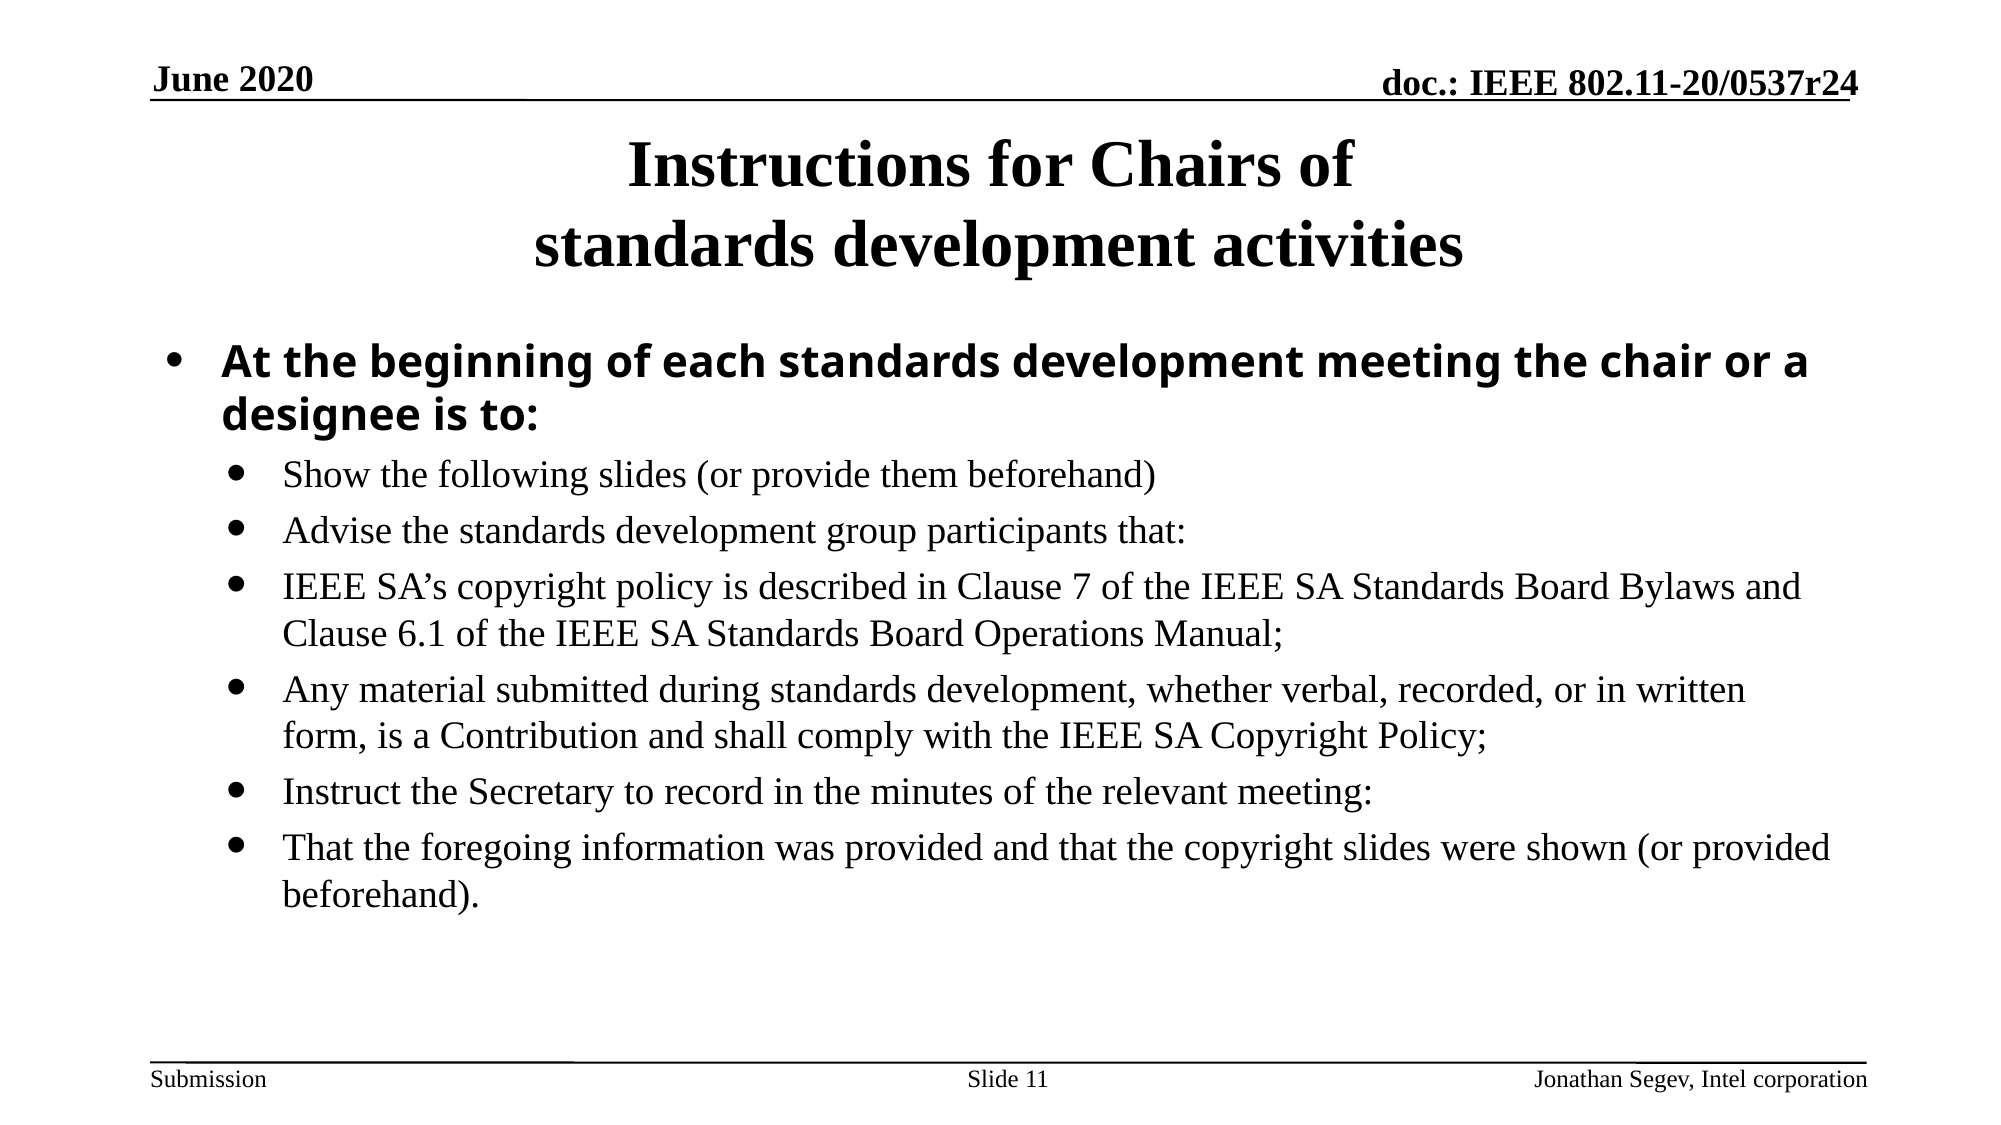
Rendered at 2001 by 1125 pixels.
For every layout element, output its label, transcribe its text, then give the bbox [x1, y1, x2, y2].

footer Jonathan Segev, Intel corporation [1171, 1061, 1869, 1093]
slide_number Slide 11 [950, 1061, 1067, 1123]
list At the beginning of each standards development meeting the chair or a designee is to: Show the following slides (or provide them beforehand) Advise the standards development group participants that: IEEE SA’s copyright policy is described in Clause 7 of the IEEE SA Standards Board Bylaws and Clause 6.1 of the IEEE SA Standards Board Operations Manual; Any material submitted during standards development, whether verbal, recorded, or in written form, is a Contribution and shall comply with the IEEE SA Copyright Policy; Instruct the Secretary to record in the minutes of the relevant meeting: That the foregoing information was provided and that the copyright slides were shown (or provided beforehand). [149, 324, 1850, 1000]
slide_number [152, 54, 563, 100]
title Instructions for Chairs of standards development activities [149, 112, 1850, 288]
